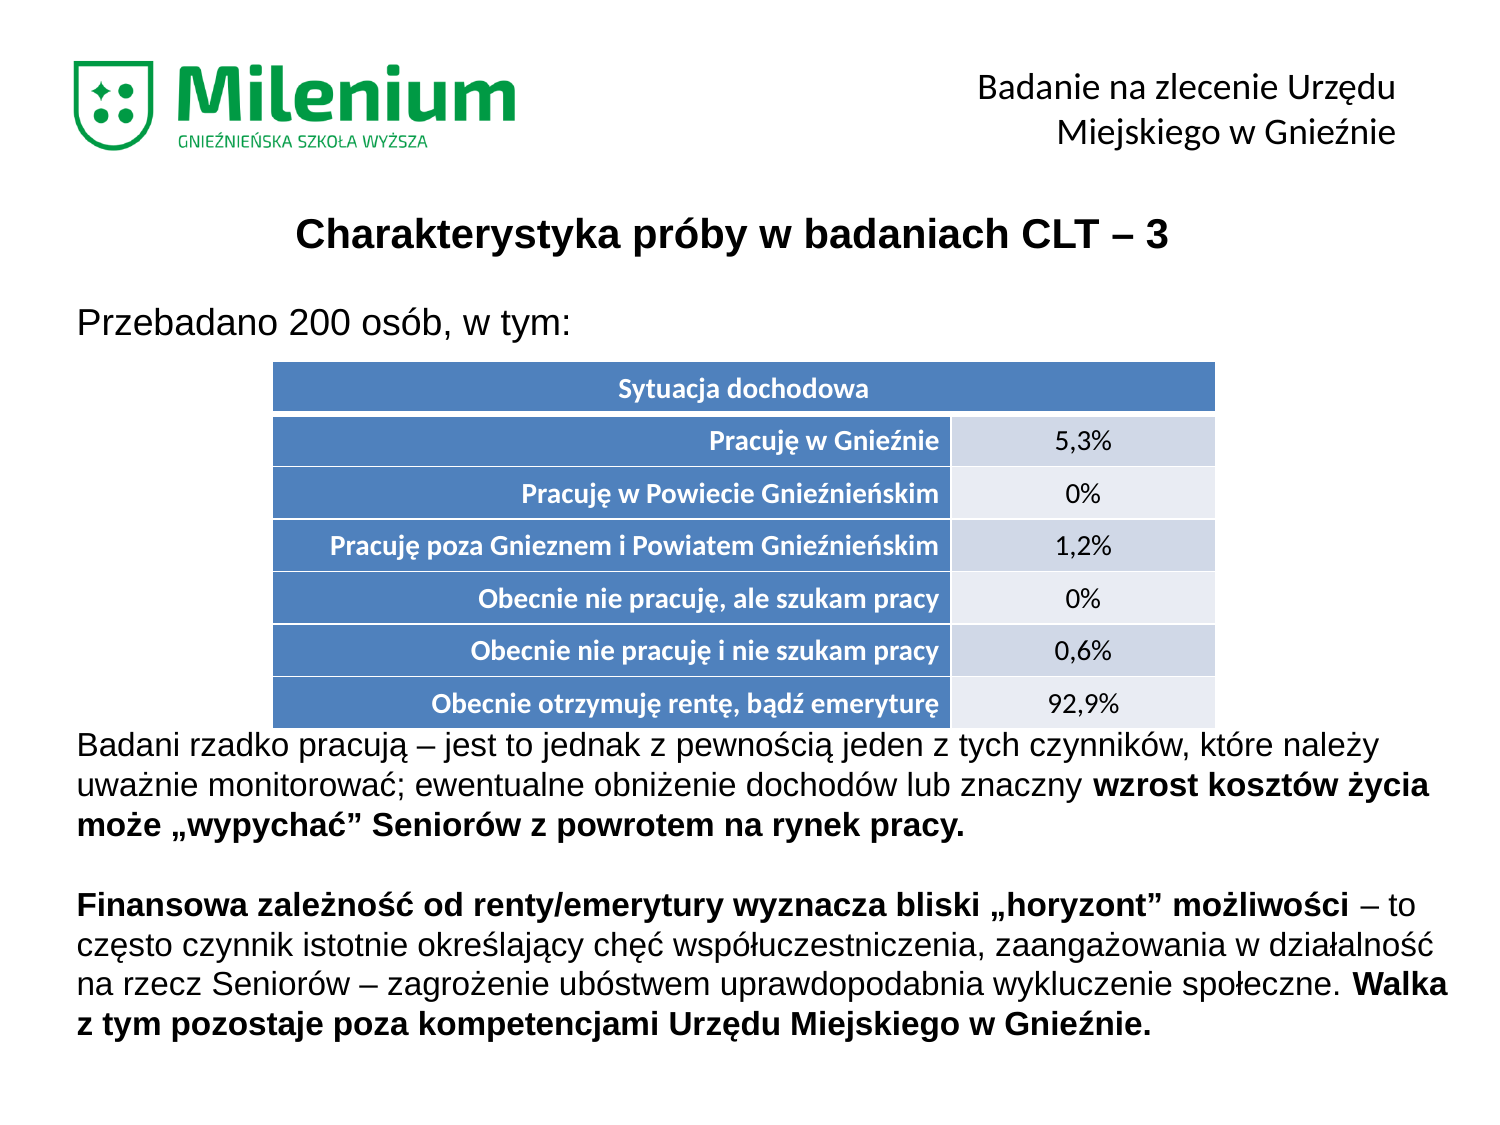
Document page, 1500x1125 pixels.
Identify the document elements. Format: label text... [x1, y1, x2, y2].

table_cell 92,9% [952, 677, 1215, 728]
table_cell Pracuję poza Gnieznem i Powiatem Gnieźnieńskim [273, 520, 950, 571]
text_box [24, 10, 564, 200]
table_cell 1,2% [952, 520, 1215, 571]
table_cell Pracuję w Gnieźnie [273, 417, 950, 466]
table_header Sytuacja dochodowa [273, 362, 1215, 411]
text_box Przebadano 200 osób, w tym: Badani rzadko pracują – jest to jednak z pewnością jeden z tych czynników, które należy uważnie monitorować; ewentualne obniżenie dochodów lub znaczny wzrost kosztów życia może „wypychać” Seniorów z powrotem na rynek pracy. Finansowa zależność od renty/emerytury wyznacza bliski „horyzont” możliwości – to często czynnik istotnie określający chęć współuczestniczenia, zaangażowania w działalność na rzecz Seniorów – zagrożenie ubóstwem uprawdopodabnia wykluczenie społeczne. Walka z tym pozostaje poza kompetencjami Urzędu Miejskiego w Gnieźnie. [61, 290, 1468, 1050]
table_cell 0,6% [952, 625, 1215, 676]
table_cell Obecnie nie pracuję i nie szukam pracy [273, 625, 950, 676]
table_cell Obecnie otrzymuję rentę, bądź emeryturę [273, 677, 950, 728]
table_cell Obecnie nie pracuję, ale szukam pracy [273, 572, 950, 623]
table_cell 0% [952, 572, 1215, 623]
text_box Charakterystyka próby w badaniach CLT – 3 [41, 198, 1447, 264]
text_box Badanie na zlecenie Urzędu Miejskiego w Gnieźnie [938, 54, 1412, 160]
table_cell 0% [952, 467, 1215, 518]
table_cell Pracuję w Powiecie Gnieźnieńskim [273, 467, 950, 518]
table_cell 5,3% [952, 417, 1215, 466]
